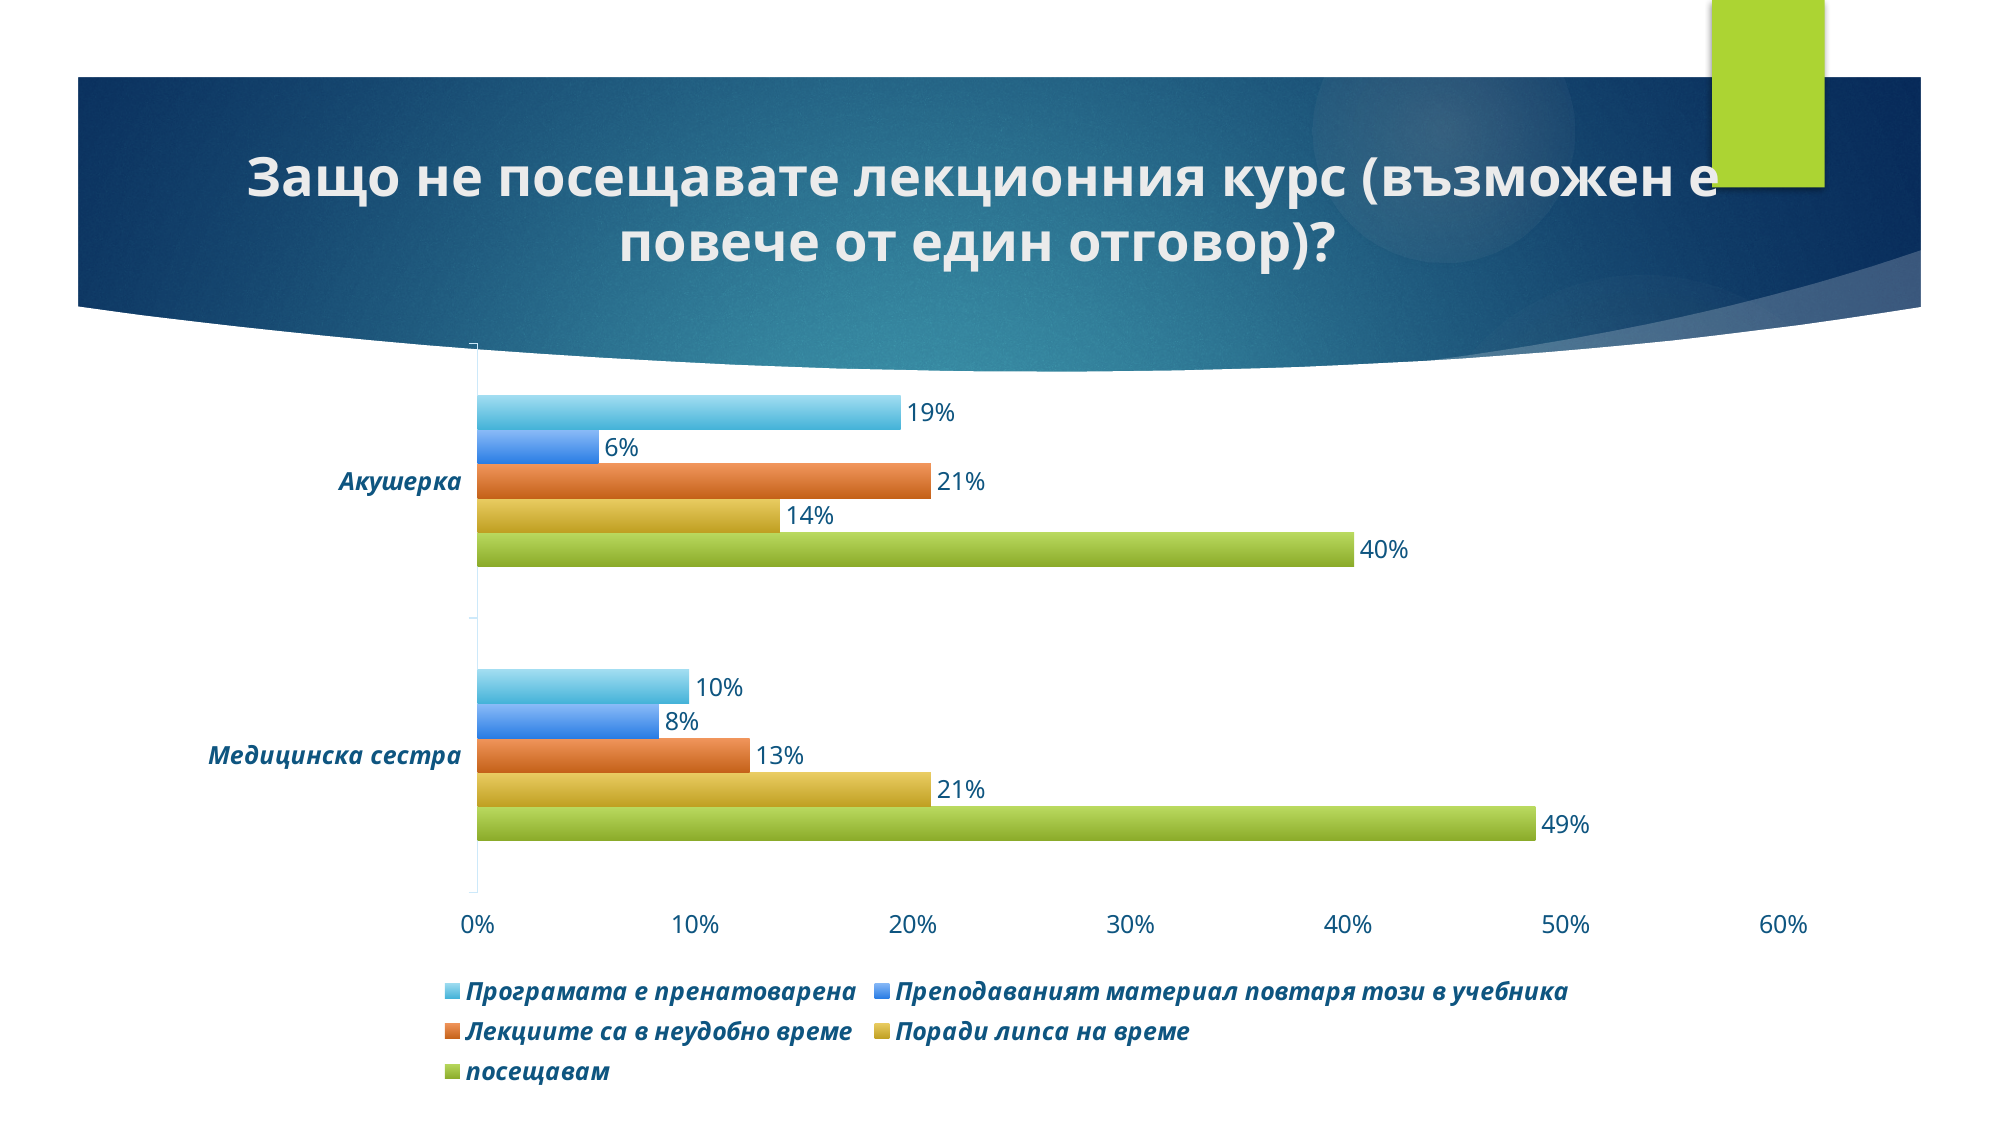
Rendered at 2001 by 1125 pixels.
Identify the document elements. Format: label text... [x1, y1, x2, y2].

chart [174, 328, 1842, 1095]
title Защо не посещавате лекционния курс (възможен е повече от един отговор)? [174, 85, 1795, 326]
